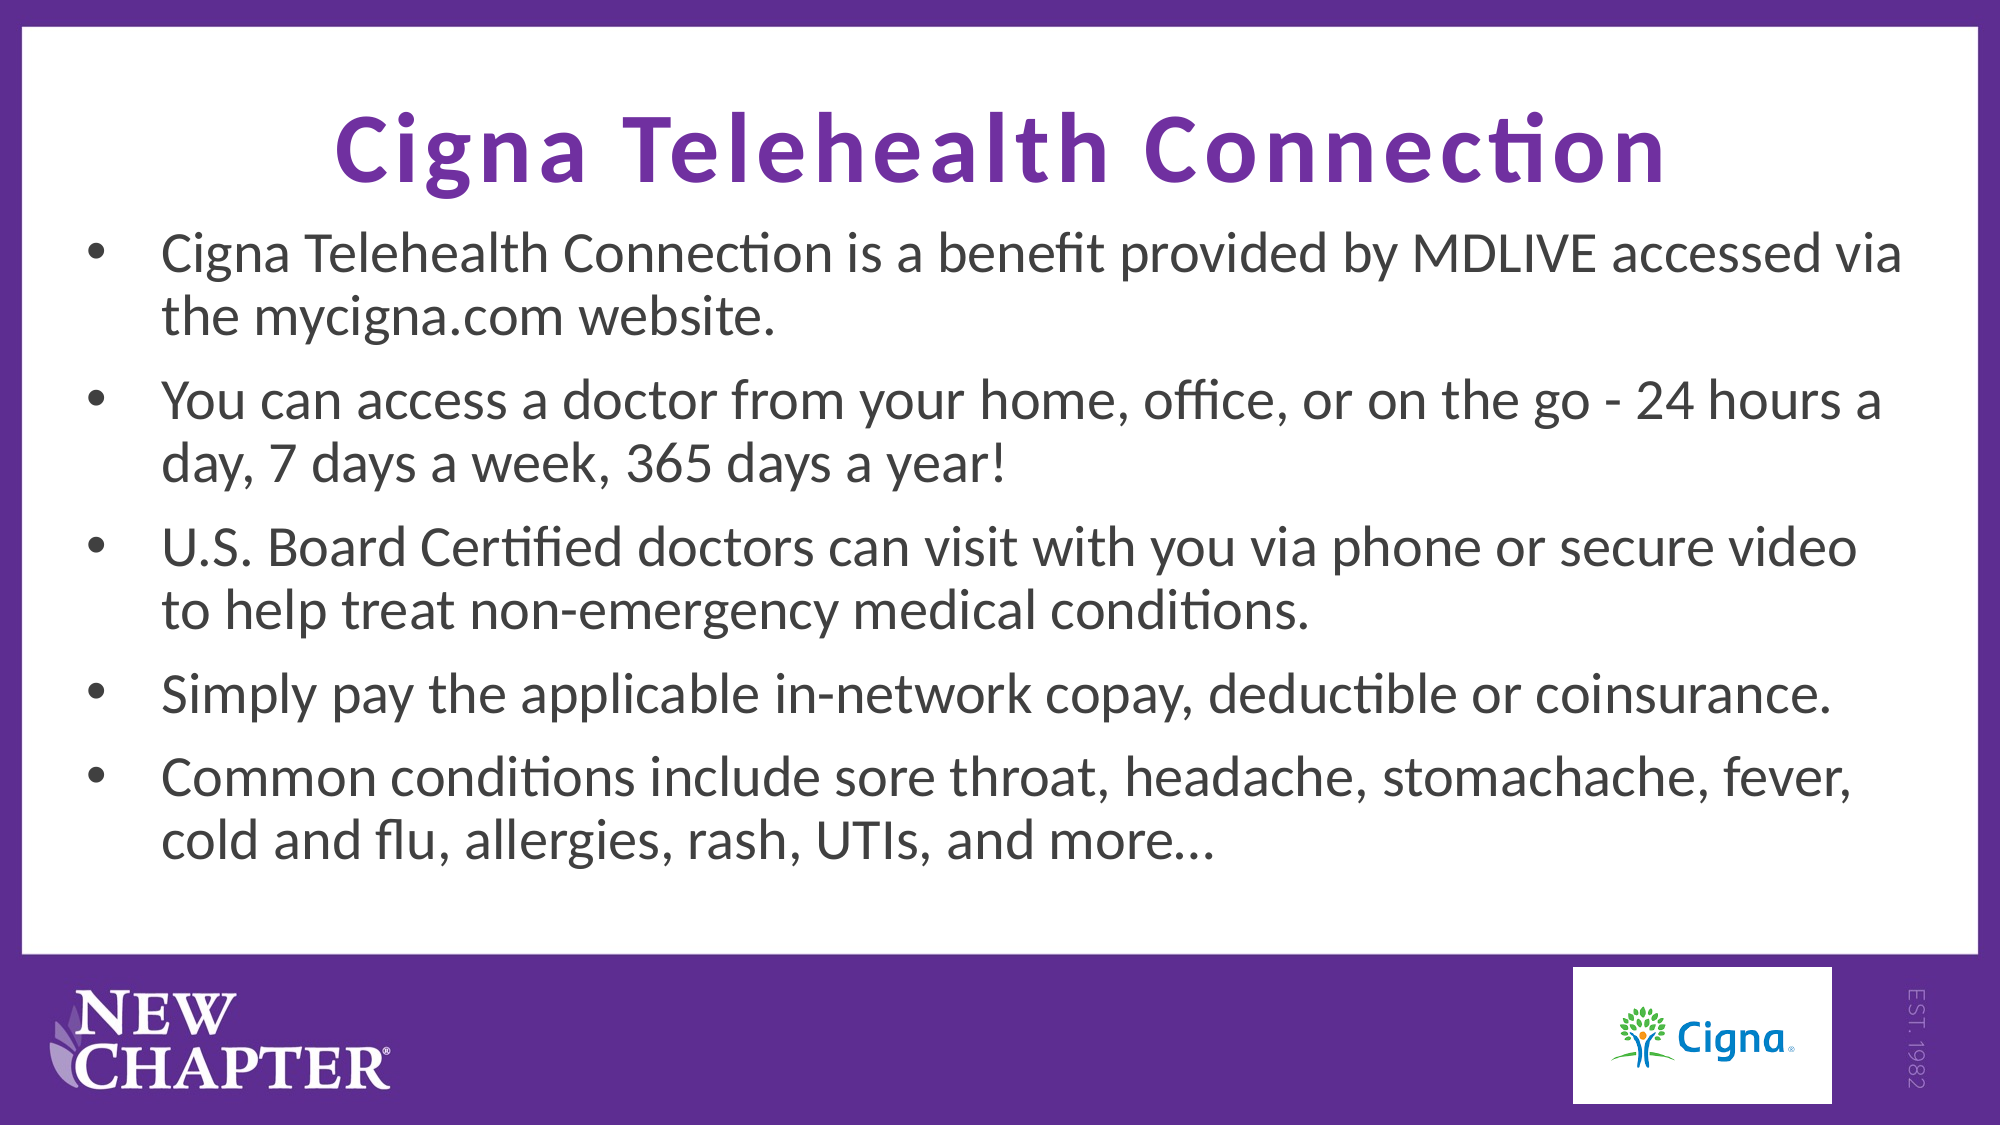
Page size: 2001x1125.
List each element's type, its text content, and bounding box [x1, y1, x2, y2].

list Cigna Telehealth Connection is a benefit provided by MDLIVE accessed via the mycigna.com website. You can access a doctor from your home, office, or on the go - 24 hours a day, 7 days a week, 365 days a year! U.S. Board Certified doctors can visit with you via phone or secure video to help treat non-emergency medical conditions. Simply pay the applicable in-network copay, deductible or coinsurance. Common conditions include sore throat, headache, stomachache, fever, cold and flu, allergies, rash, UTIs, and more… [71, 215, 1933, 922]
picture [0, 0, 2000, 1125]
list Cigna Telehealth Connection [71, 89, 1933, 187]
